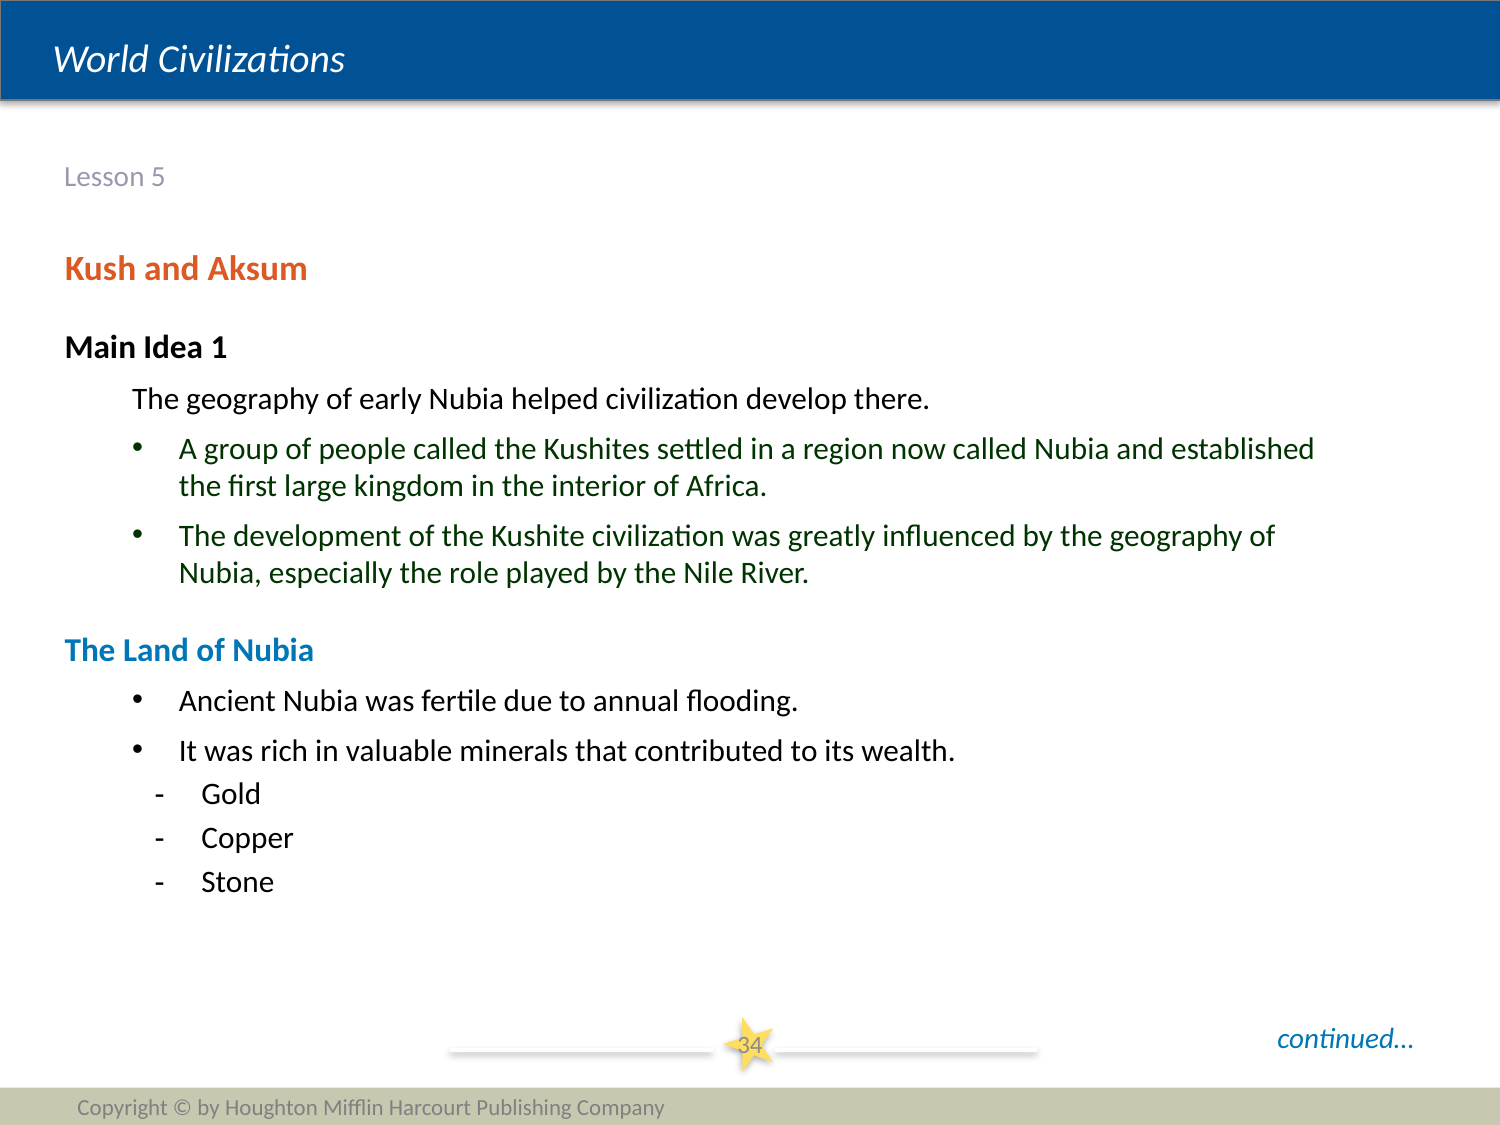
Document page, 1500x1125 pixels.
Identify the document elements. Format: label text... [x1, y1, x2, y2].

text_box continued… [1262, 1012, 1450, 1063]
footer Copyright © by Houghton Mifflin Harcourt Publishing Company [62, 1087, 975, 1125]
list Kush and Aksum [50, 237, 990, 303]
title Lesson 5 [49, 149, 438, 200]
list Main Idea 1 The geography of early Nubia helped civilization develop there. A group of people called the Kushites settled in a region now called Nubia and established the first large kingdom in the interior of Africa. The development of the Kushite civilization was greatly influenced by the geography of Nubia, especially the role played by the Nile River. The Land of Nubia Ancient Nubia was fertile due to annual flooding. It was rich in valuable minerals that contributed to its wealth. Gold Copper Stone [49, 318, 1375, 1000]
slide_number 34 [575, 1025, 925, 1063]
